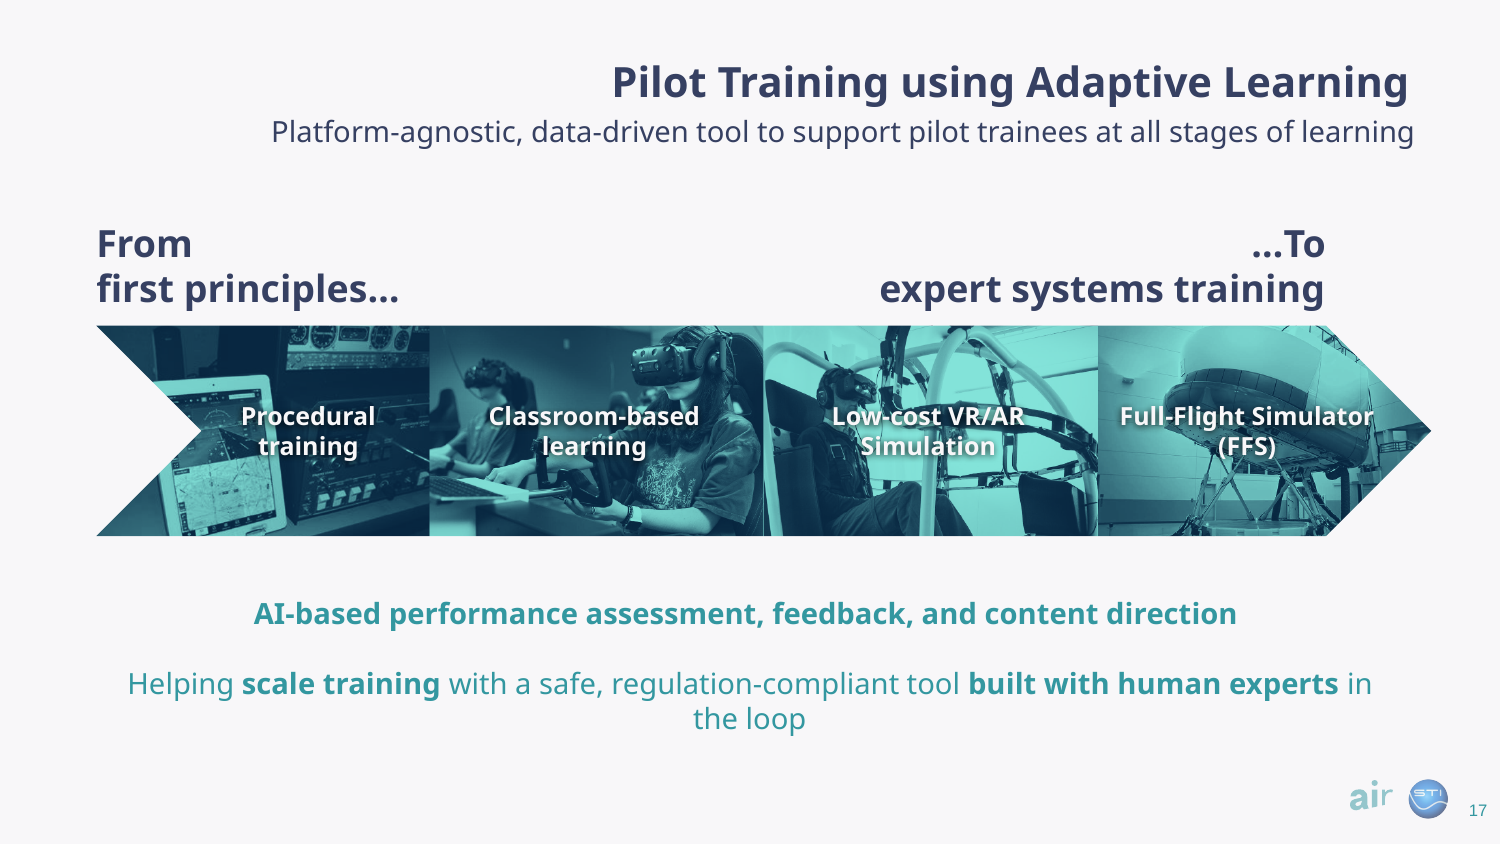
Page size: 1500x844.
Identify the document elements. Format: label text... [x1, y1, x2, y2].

text_box Pilot Training using Adaptive Learning Platform-agnostic, data-driven tool to support pilot trainees at all stages of learning [96, 56, 1432, 169]
picture [96, 325, 1432, 537]
slide_number ‹#› [1422, 777, 1500, 842]
text_box AI-based performance assessment, feedback, and content direction Helping scale training with a safe, regulation-compliant tool built with human experts in the loop [86, 595, 1414, 750]
text_box …To expert systems training [875, 205, 1326, 324]
text_box From first principles… [96, 205, 469, 324]
